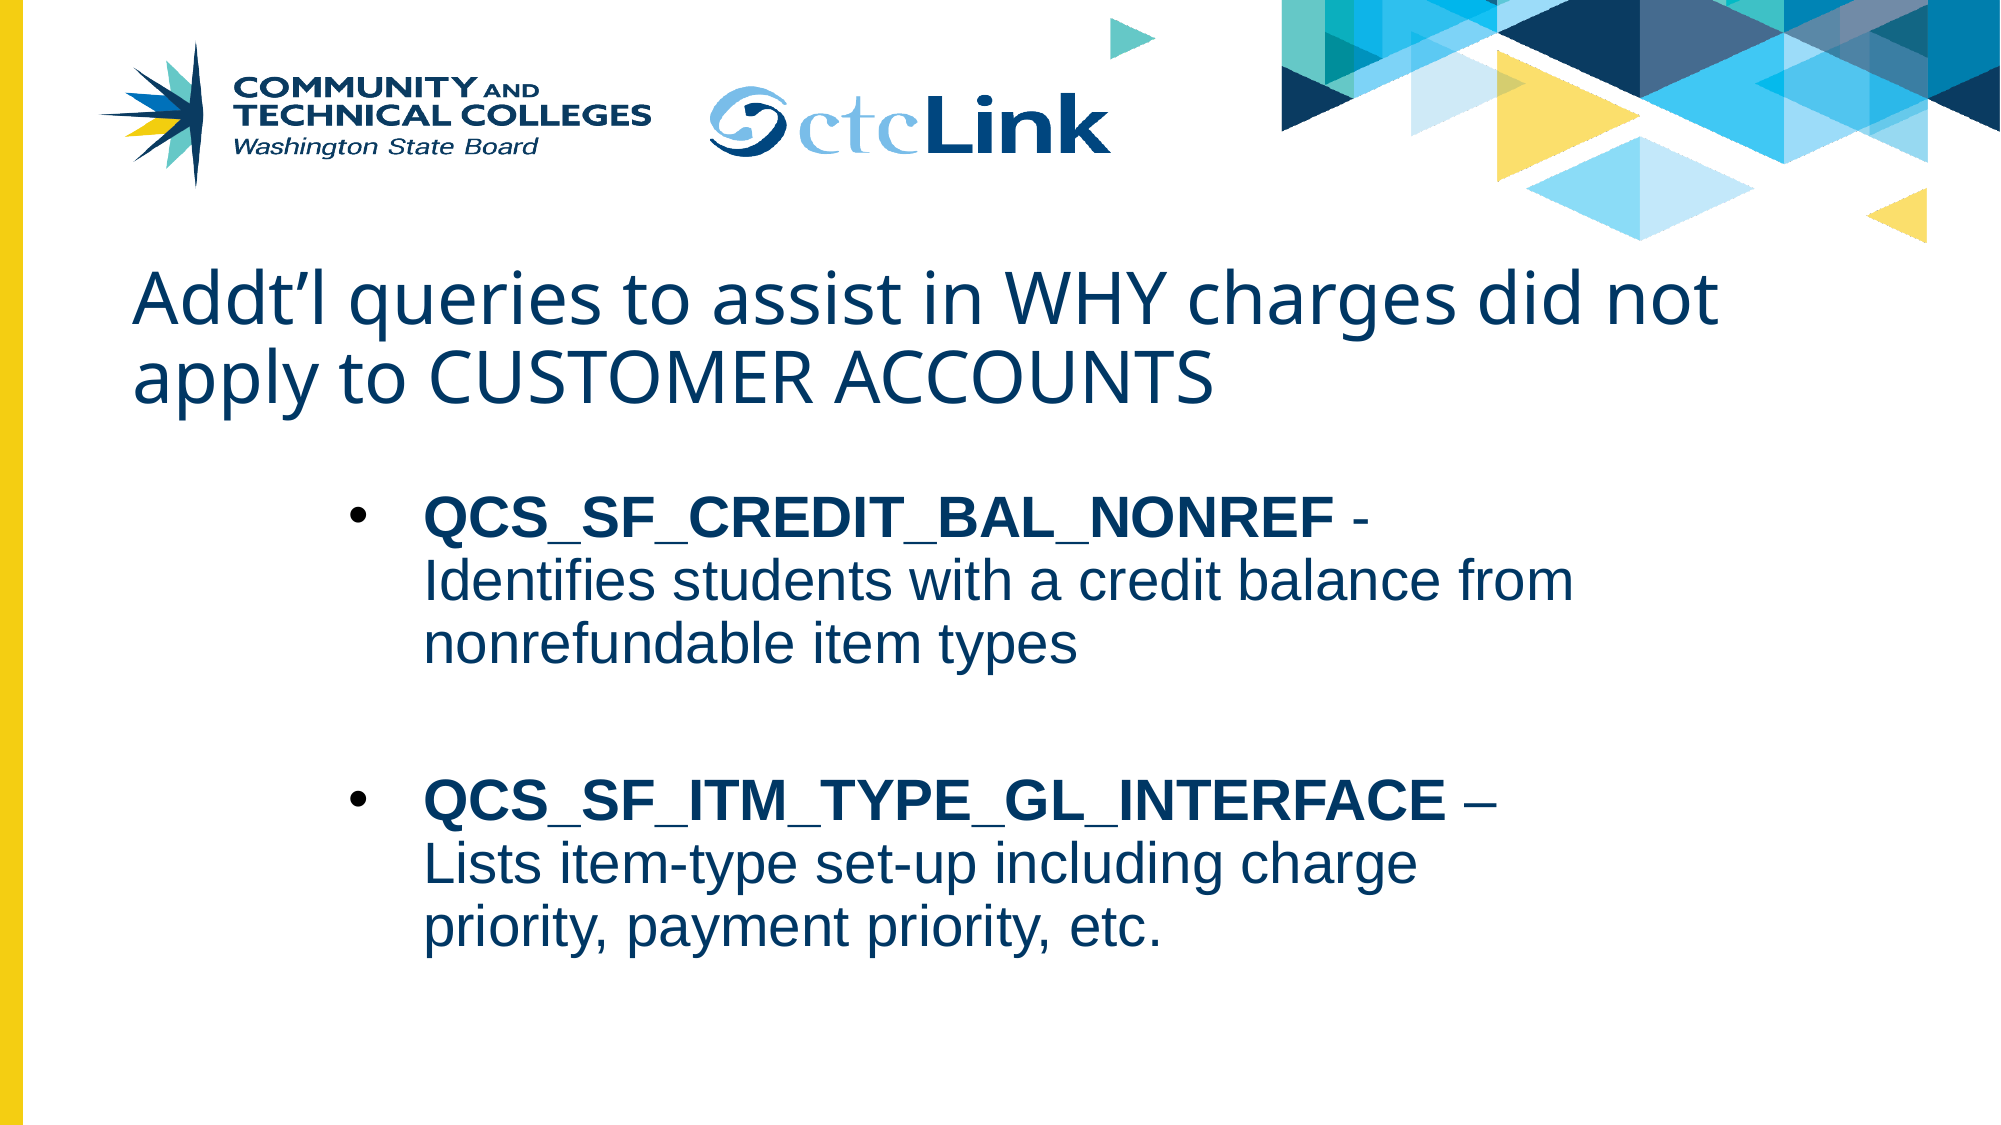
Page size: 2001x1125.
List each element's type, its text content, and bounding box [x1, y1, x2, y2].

title Addt’l queries to assist in WHY charges did not apply to CUSTOMER ACCOUNTS [117, 254, 1941, 385]
picture [23, 0, 2000, 243]
list [117, 396, 1941, 1013]
text_box QCS_SF_CREDIT_BAL_NONREF - Identifies students with a credit balance from nonrefundable item types QCS_SF_ITM_TYPE_GL_INTERFACE – Lists item-type set-up including charge priority, payment priority, etc. [333, 479, 1627, 1083]
